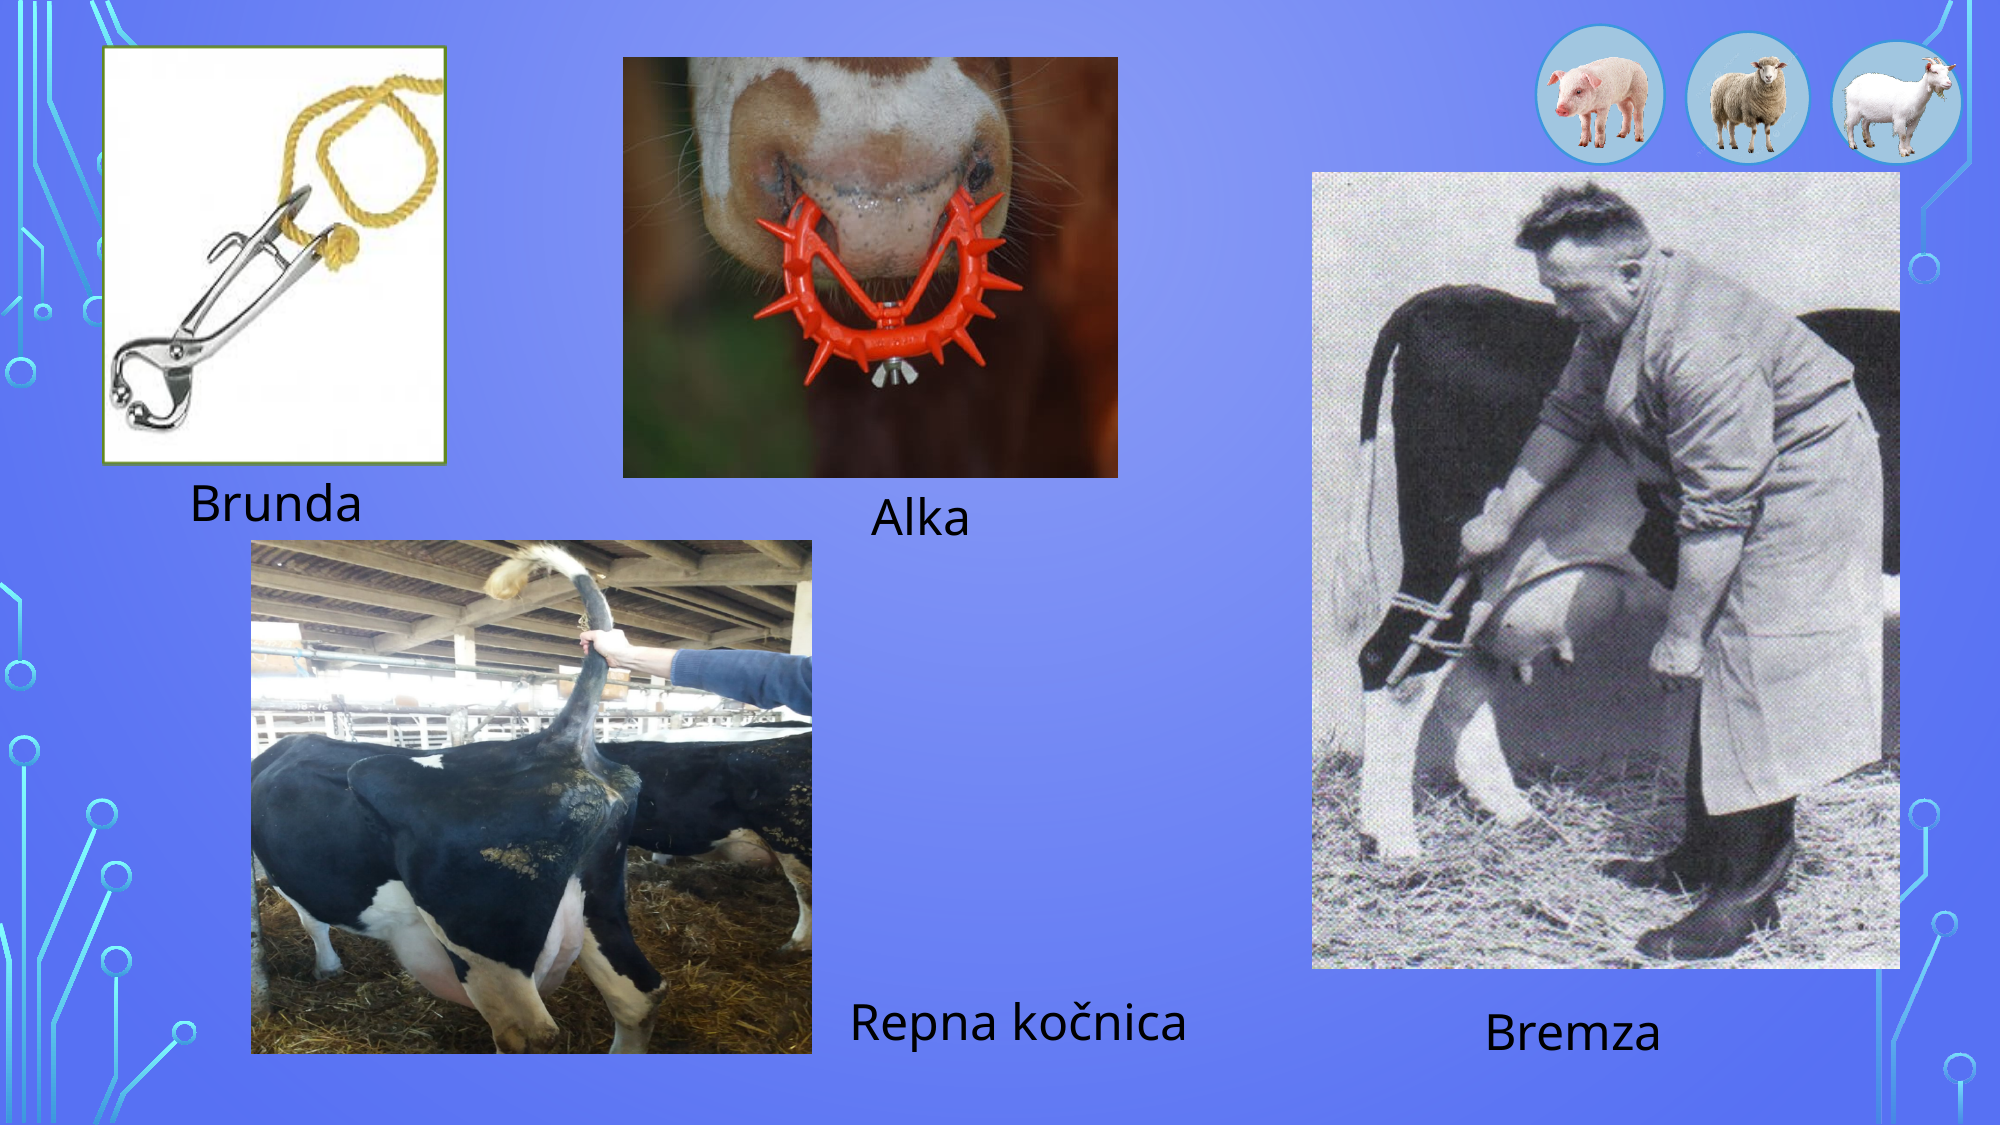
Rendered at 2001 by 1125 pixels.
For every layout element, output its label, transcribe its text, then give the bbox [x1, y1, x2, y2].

text_box Bremza [1469, 992, 2000, 1068]
picture [102, 45, 447, 467]
text_box Alka [857, 478, 1311, 553]
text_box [1685, 31, 1811, 165]
picture [1311, 171, 1900, 969]
text_box Brunda [174, 467, 438, 539]
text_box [1830, 40, 1963, 165]
text_box Repna kočnica [834, 983, 1448, 1059]
picture [251, 539, 812, 1055]
picture [622, 57, 1118, 479]
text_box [1535, 24, 1665, 165]
